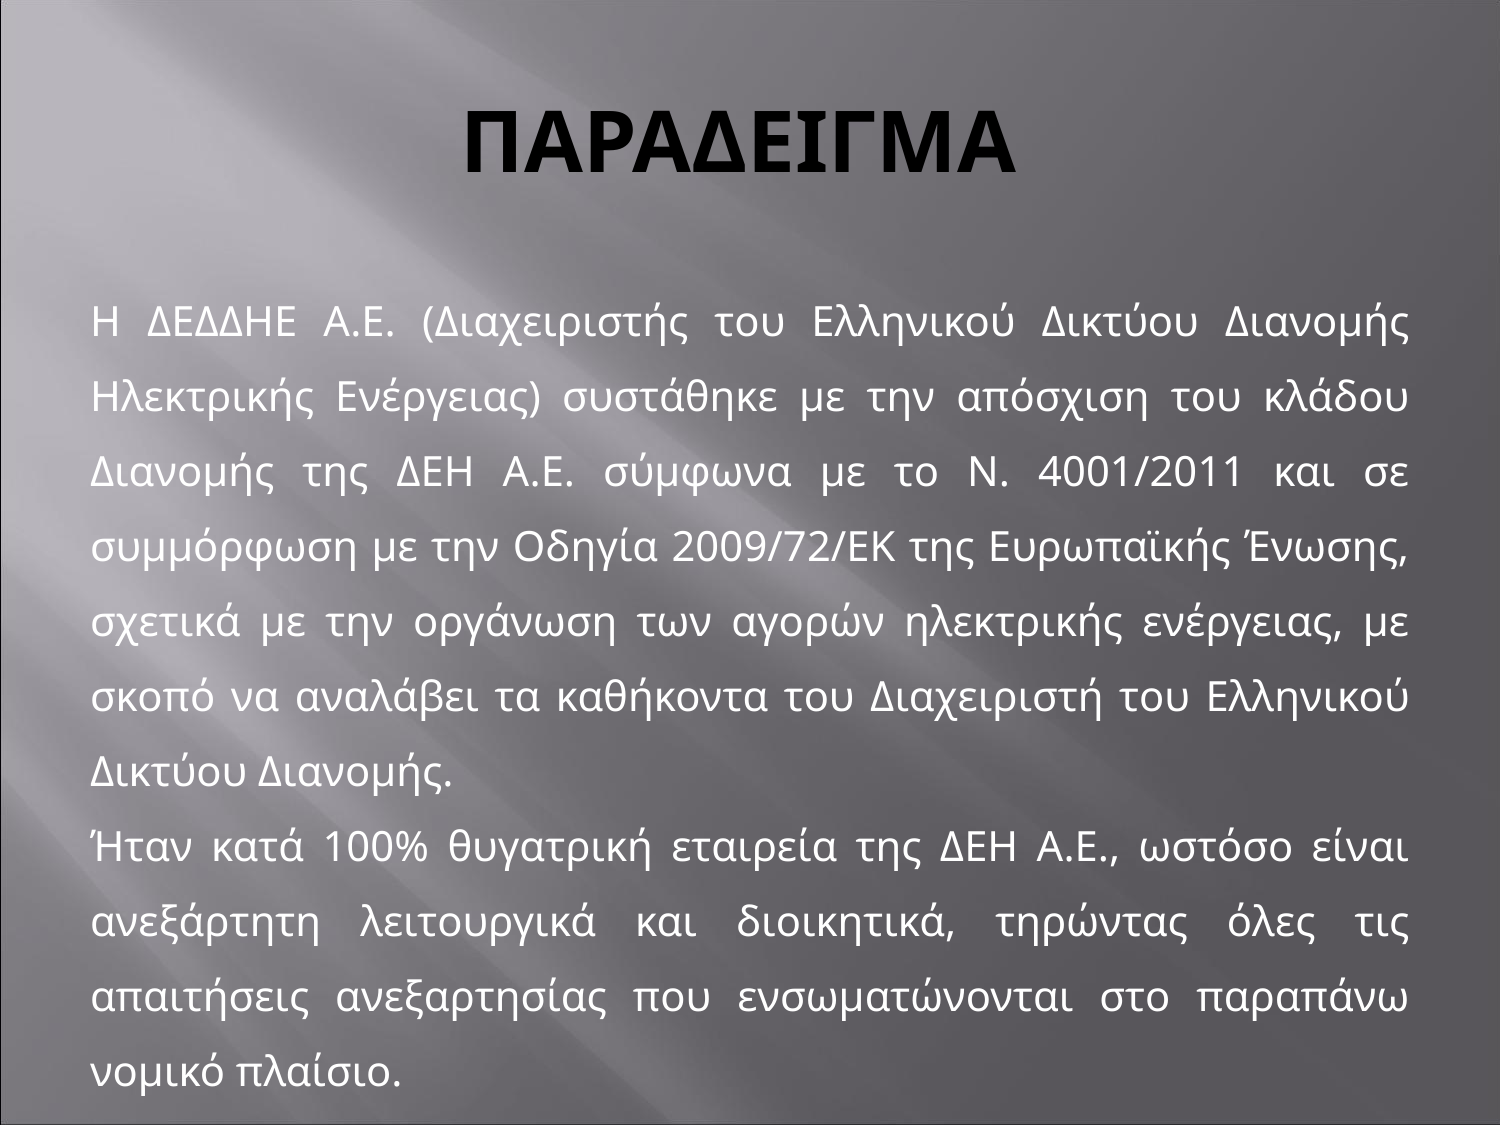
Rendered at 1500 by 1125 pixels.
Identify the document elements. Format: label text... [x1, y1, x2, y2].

list Η ΔΕΔΔΗΕ Α.Ε. (Διαχειριστής του Ελληνικού Δικτύου Διανομής Ηλεκτρικής Ενέργειας) συστάθηκε με την απόσχιση του κλάδου Διανομής της ΔΕΗ Α.Ε. σύμφωνα με το Ν. 4001/2011 και σε συμμόρφωση με την Οδηγία 2009/72/ΕΚ της Ευρωπαϊκής Ένωσης, σχετικά με την οργάνωση των αγορών ηλεκτρικής ενέργειας, με σκοπό να αναλάβει τα καθήκοντα του Διαχειριστή του Ελληνικού Δικτύου Διανομής. Ήταν κατά 100% θυγατρική εταιρεία της ΔΕΗ Α.Ε., ωστόσο είναι ανεξάρτητη λειτουργικά και διοικητικά, τηρώντας όλες τις απαιτήσεις ανεξαρτησίας που ενσωματώνονται στο παραπάνω νομικό πλαίσιο. [75, 262, 1425, 1047]
picture [0, 0, 1500, 1125]
title ΠΑΡΑΔΕΙΓΜΑ [75, 45, 1425, 233]
